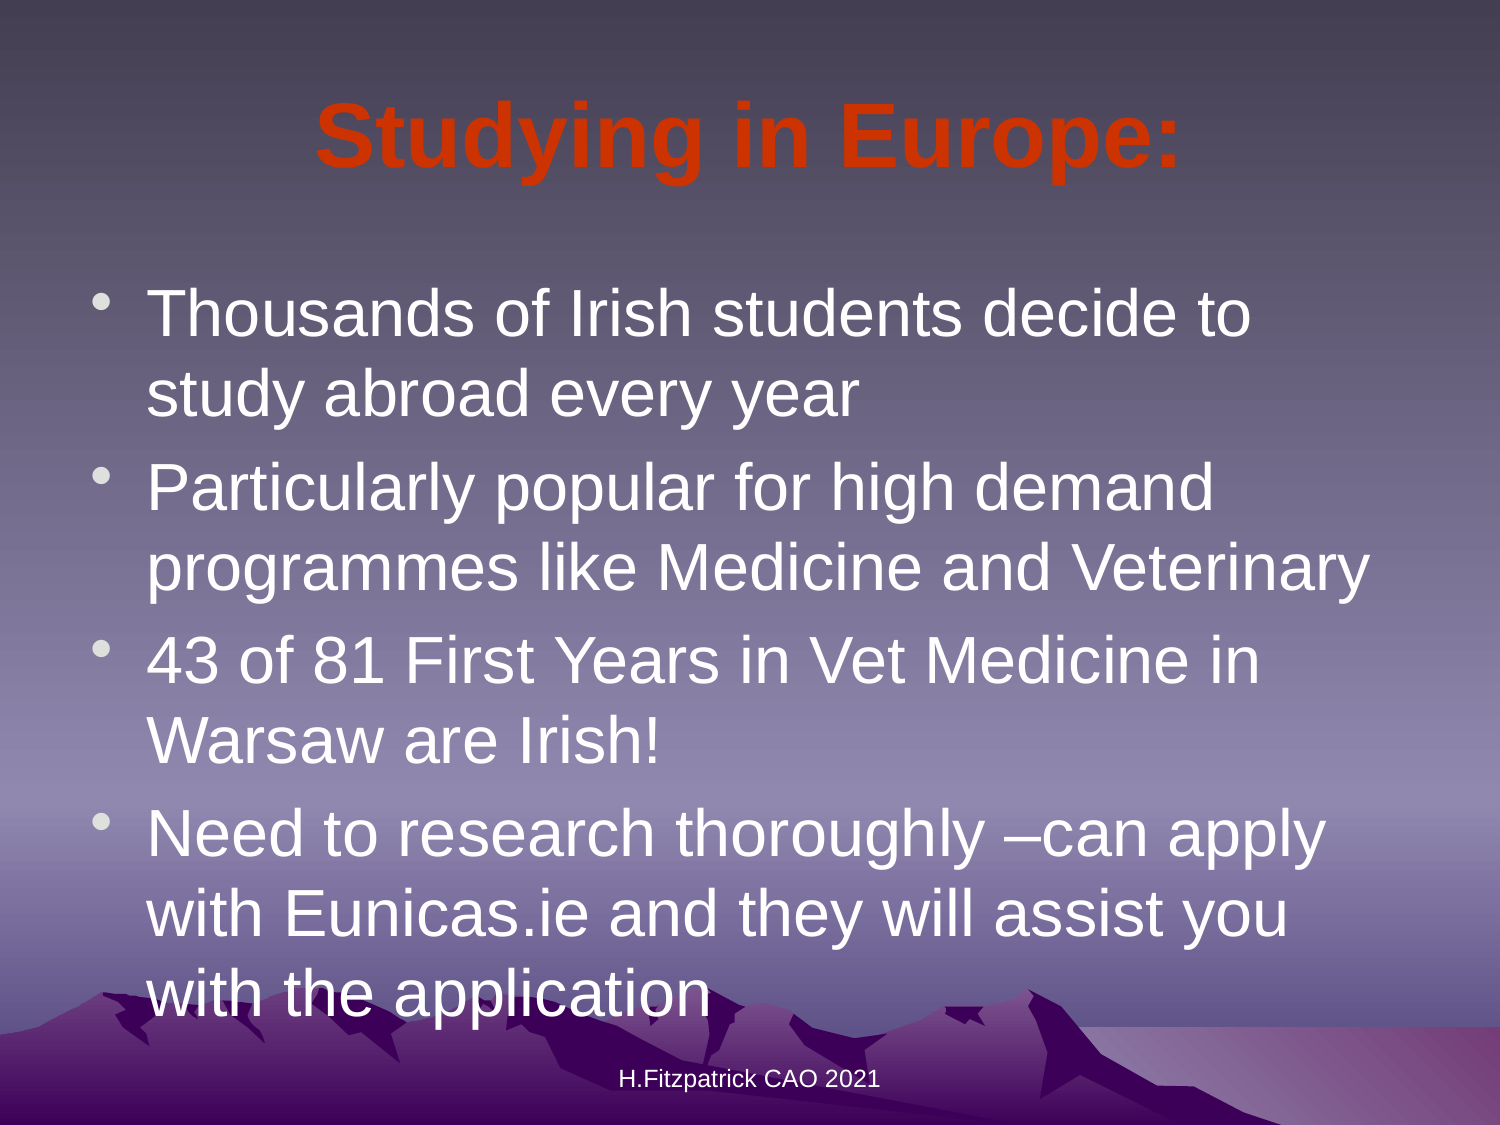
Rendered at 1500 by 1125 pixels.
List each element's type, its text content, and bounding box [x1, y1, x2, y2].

footer H.Fitzpatrick CAO 2021 [512, 1025, 988, 1100]
list Thousands of Irish students decide to study abroad every year Particularly popular for high demand programmes like Medicine and Veterinary 43 of 81 First Years in Vet Medicine in Warsaw are Irish! Need to research thoroughly –can apply with Eunicas.ie and they will assist you with the application [74, 262, 1426, 1001]
title Studying in Europe: [75, 37, 1425, 225]
